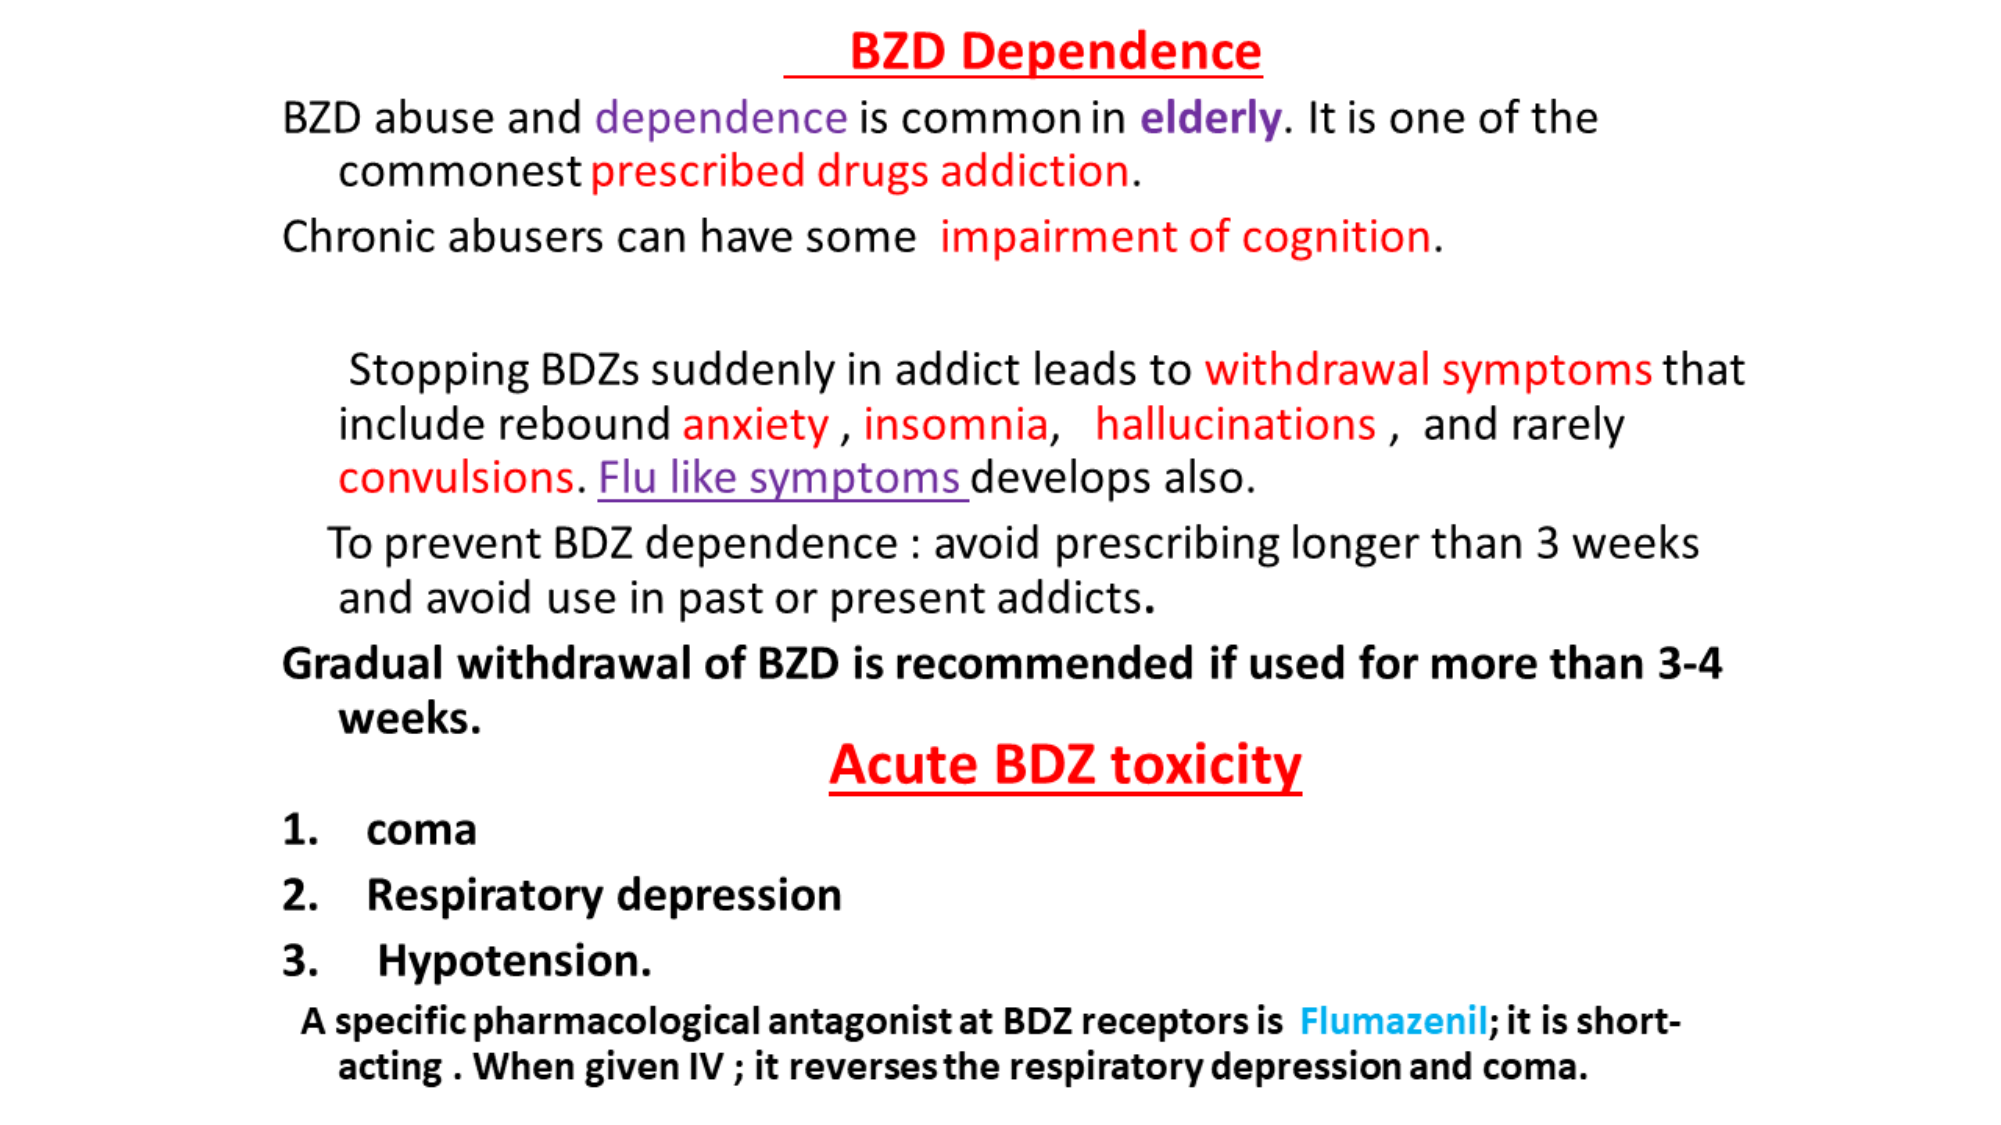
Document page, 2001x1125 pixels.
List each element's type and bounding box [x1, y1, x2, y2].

picture [249, 0, 1750, 1125]
